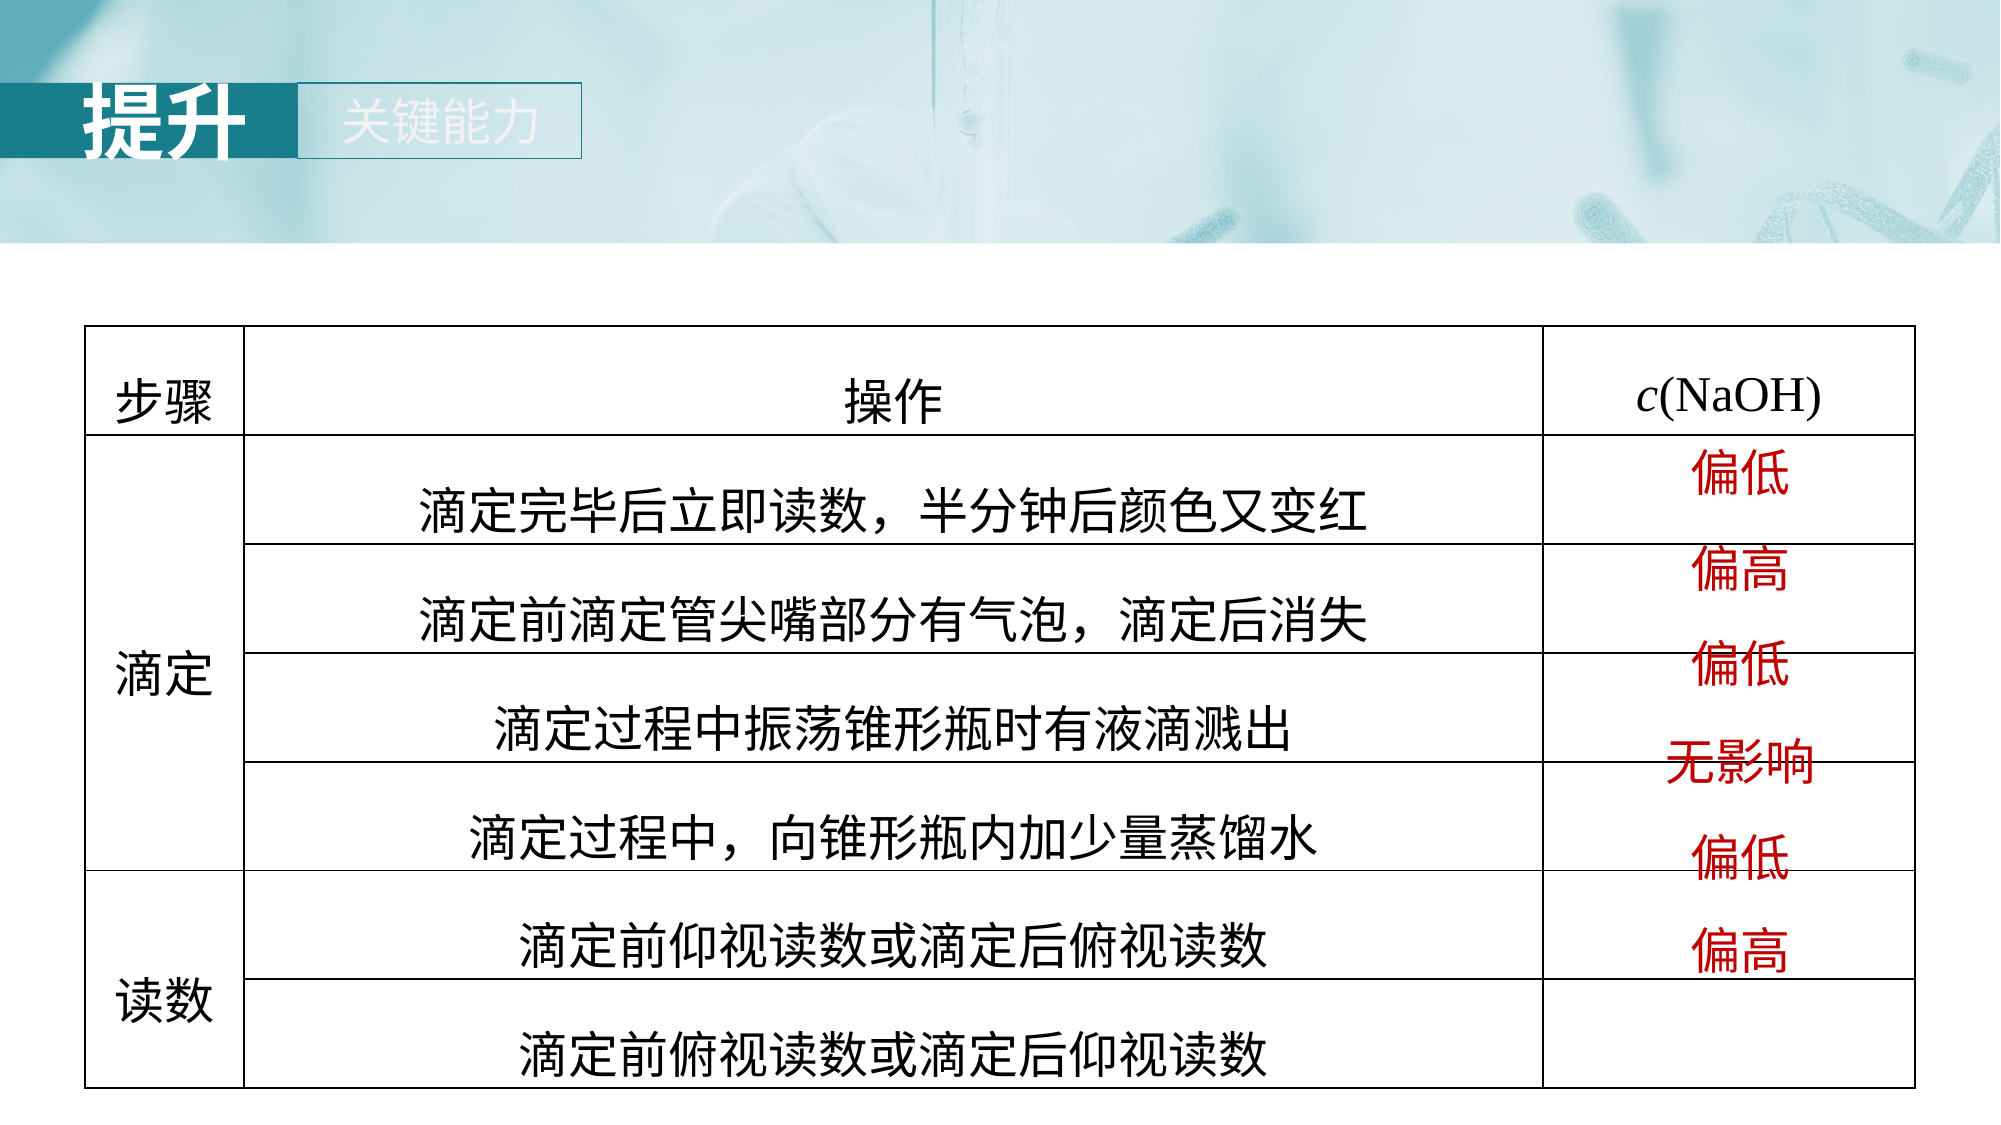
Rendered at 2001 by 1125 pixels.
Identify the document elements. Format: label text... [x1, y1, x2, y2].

table_cell [1544, 980, 1914, 1087]
table_cell [1544, 871, 1914, 978]
table_cell [1544, 436, 1914, 543]
text_box 无影响 [1650, 722, 1831, 798]
table_header 步骤 [86, 327, 243, 434]
table_cell [1544, 545, 1914, 652]
table_header c(NaOH) [1544, 327, 1914, 434]
table_cell 滴定完毕后立即读数，半分钟后颜色又变红 [245, 436, 1542, 543]
text_box 偏高 [1675, 911, 1806, 987]
text_box 偏低 [1675, 818, 1806, 894]
table_cell 滴定前俯视读数或滴定后仰视读数 [245, 980, 1542, 1087]
text_box 偏低 [1675, 625, 1806, 701]
table_header 操作 [245, 327, 1542, 434]
table_cell [1544, 763, 1914, 870]
table_cell 滴定过程中振荡锥形瓶时有液滴溅出 [245, 654, 1542, 761]
text_box 偏低 [1675, 433, 1806, 509]
table_cell 滴定前滴定管尖嘴部分有气泡，滴定后消失 [245, 545, 1542, 652]
table_cell 滴定前仰视读数或滴定后俯视读数 [245, 871, 1542, 978]
table_cell [1544, 654, 1914, 761]
text_box 偏高 [1675, 529, 1806, 605]
table_cell 滴定过程中，向锥形瓶内加少量蒸馏水 [245, 763, 1542, 870]
table_cell 读数 [86, 871, 243, 1087]
table_cell 滴定 [86, 436, 243, 870]
